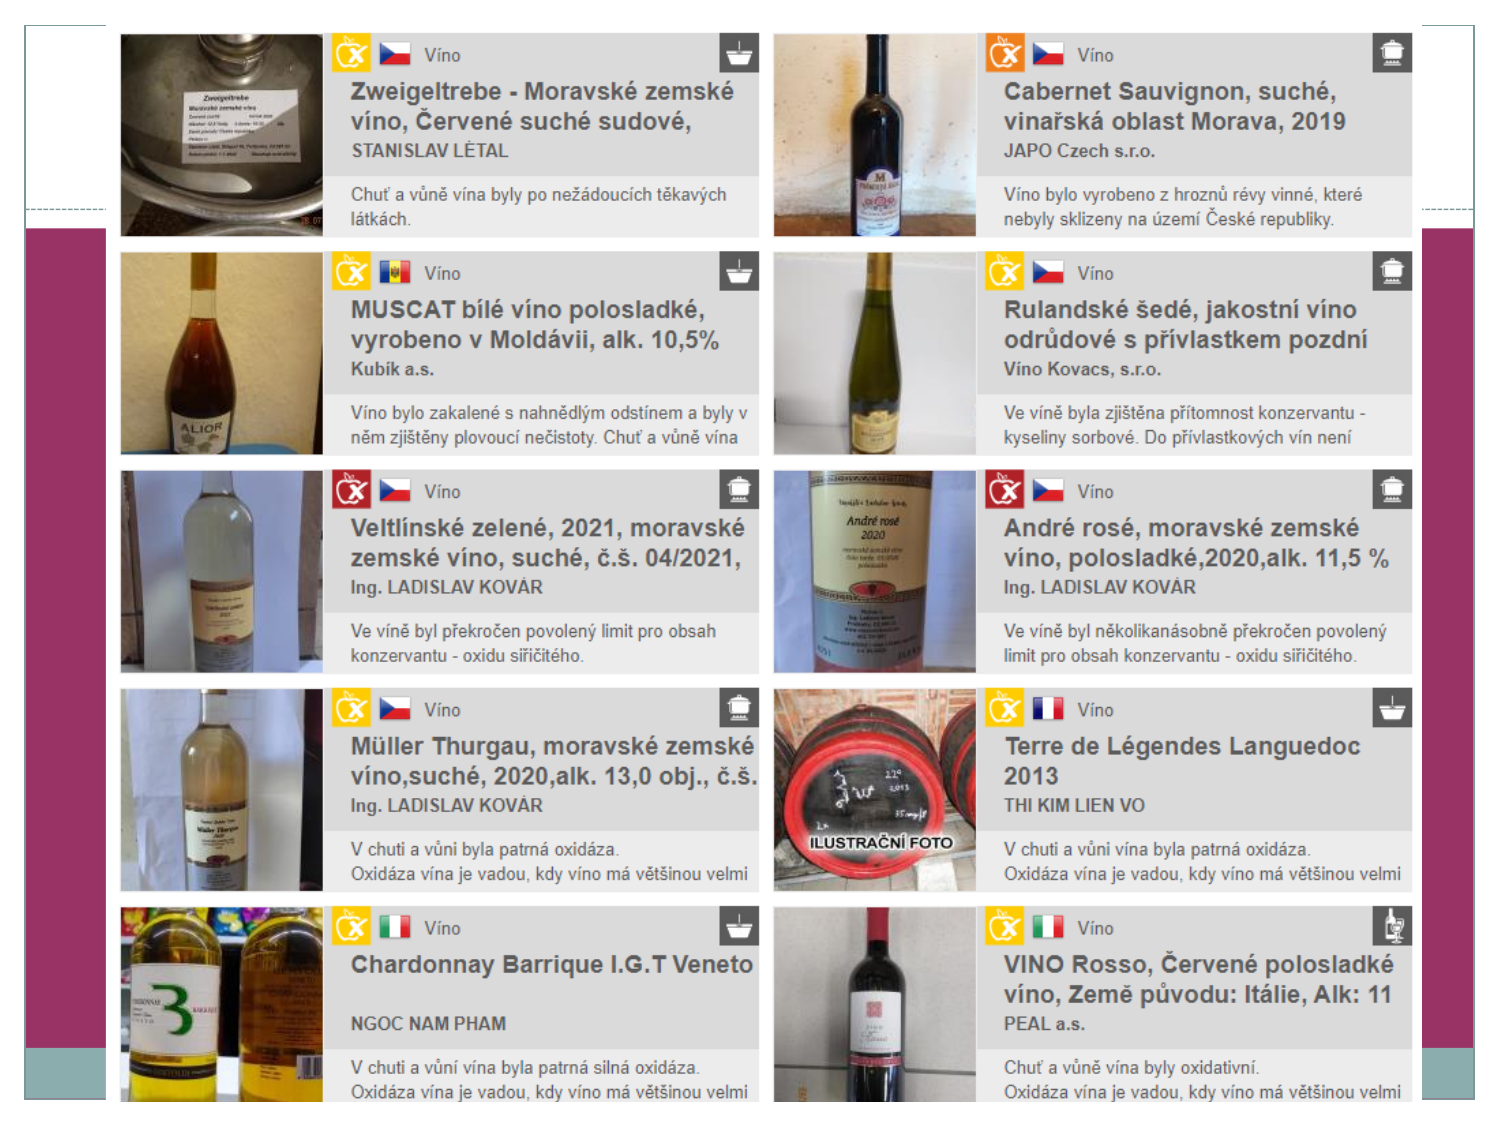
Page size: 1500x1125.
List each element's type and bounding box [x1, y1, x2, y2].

picture [105, 23, 1423, 1102]
